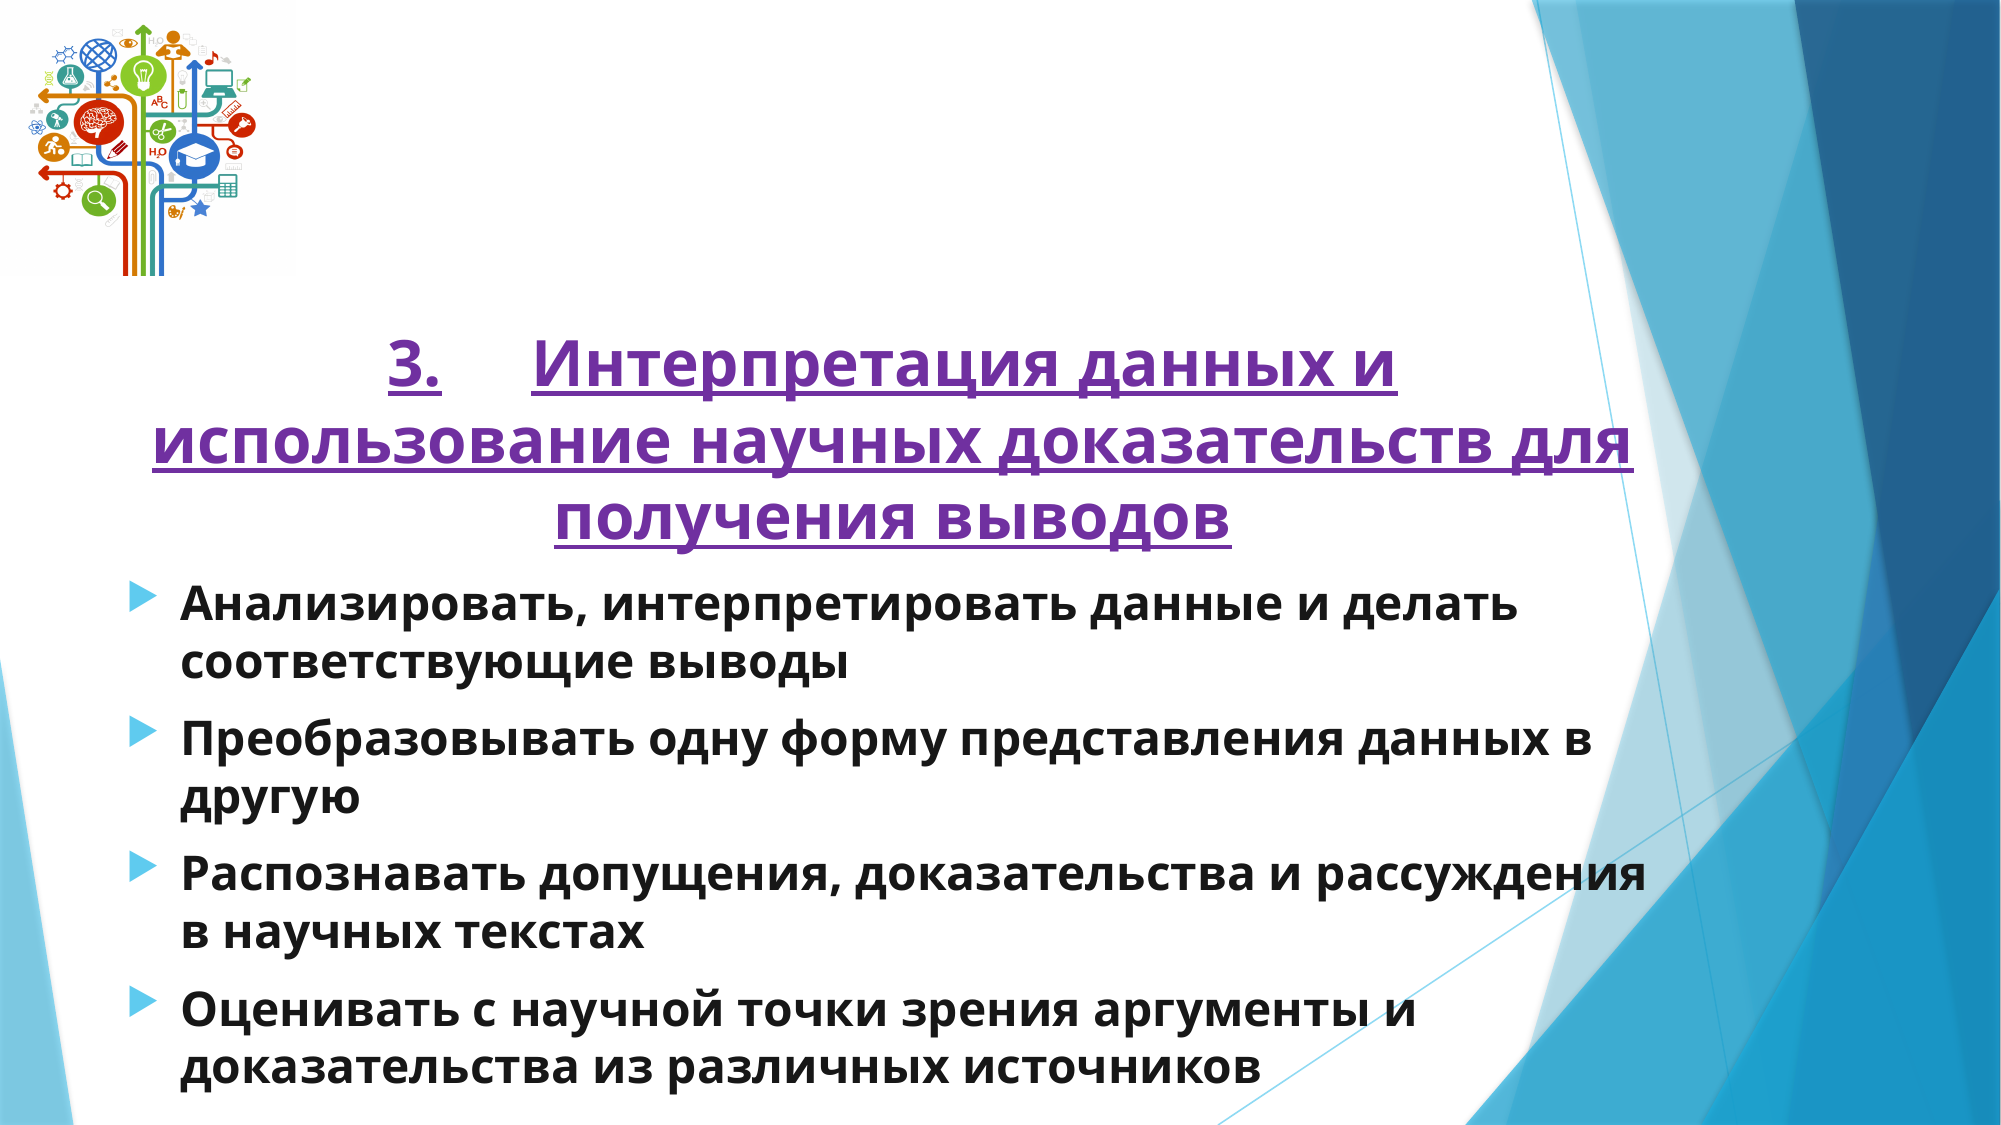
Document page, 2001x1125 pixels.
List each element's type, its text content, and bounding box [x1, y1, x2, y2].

picture [0, 0, 296, 276]
list 3. Интерпретация данных и использование научных доказательств для получения выводов Анализировать, интерпретировать данные и делать соответствующие выводы Преобразовывать одну форму представления данных в другую Распознавать допущения, доказательства и рассуждения в научных текстах Оценивать c научной точки зрения аргументы и доказательства из различных источников [111, 314, 1675, 1103]
